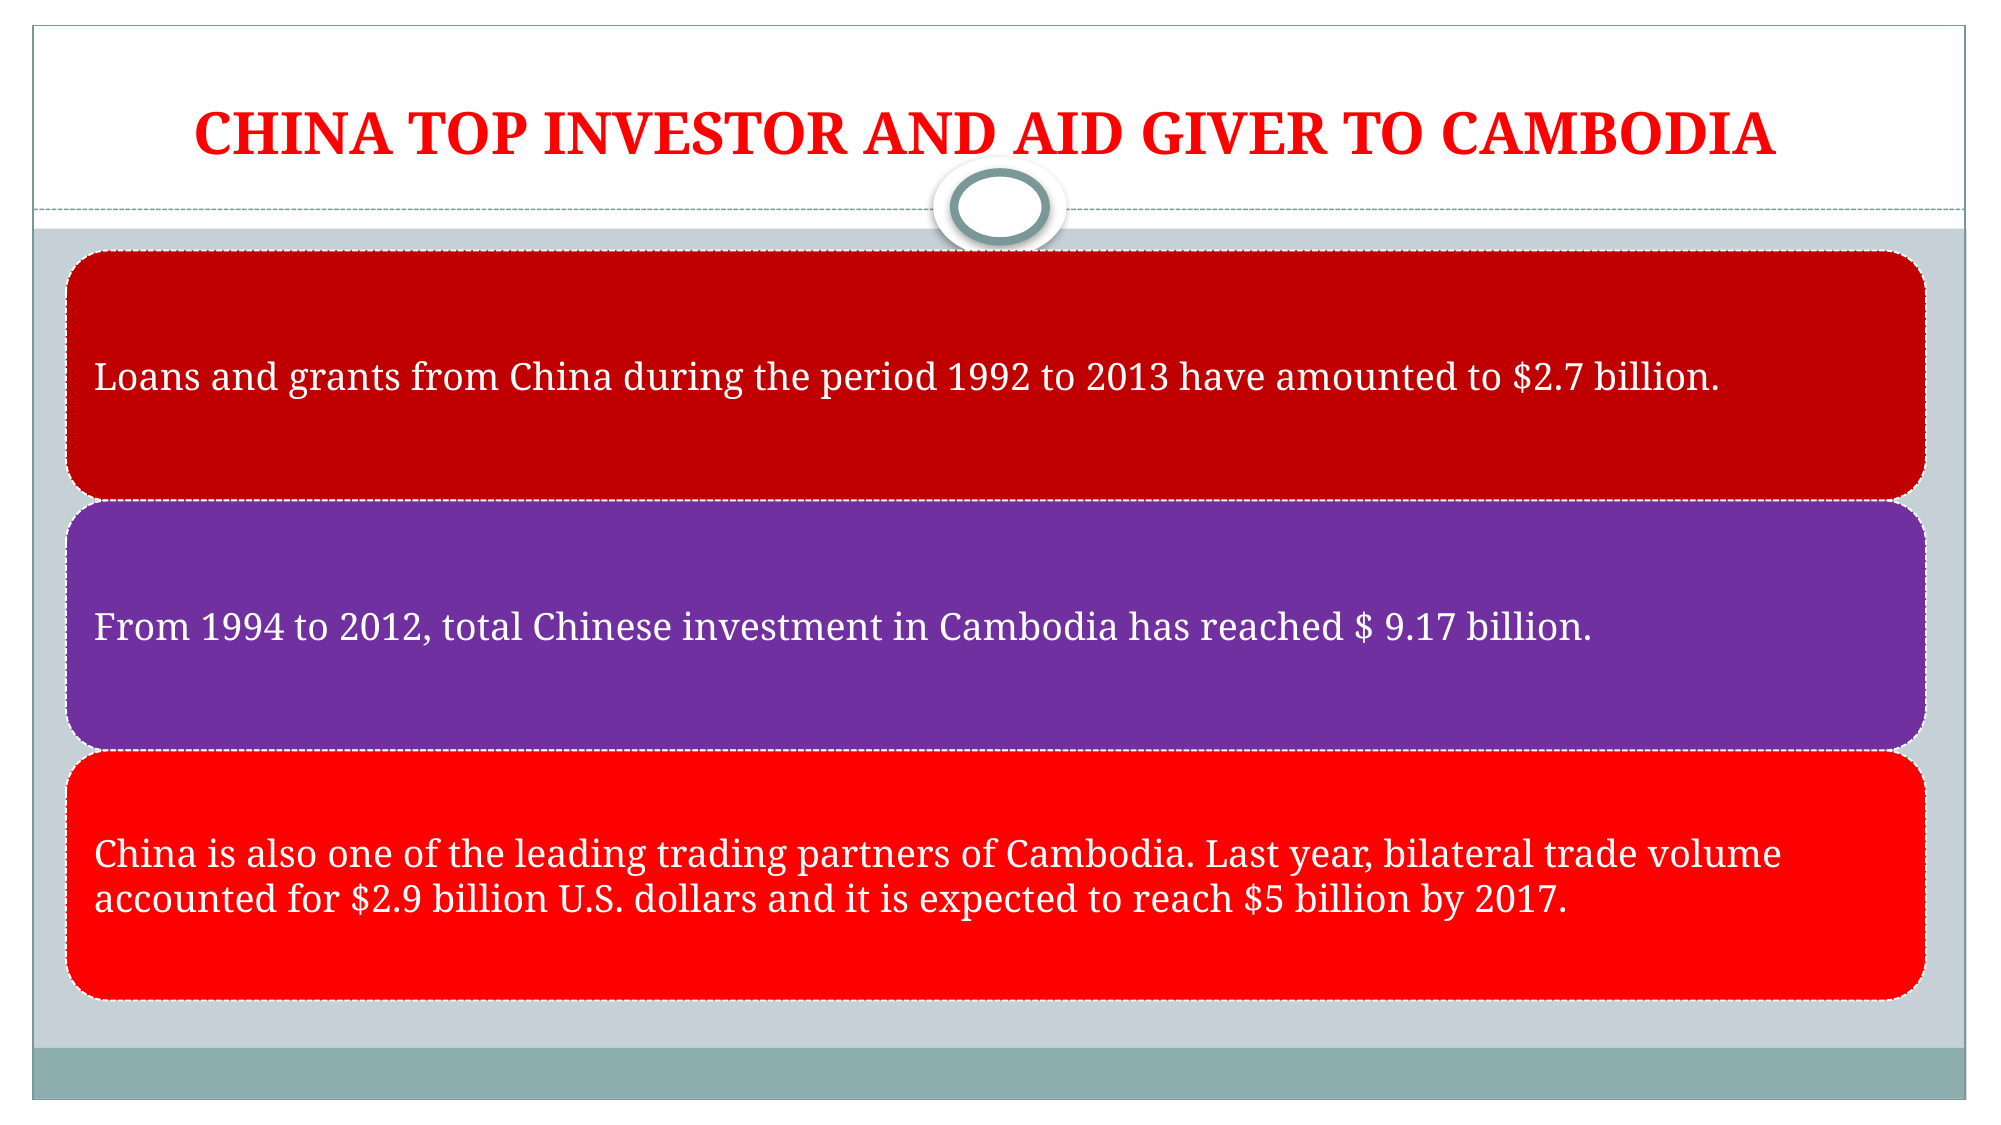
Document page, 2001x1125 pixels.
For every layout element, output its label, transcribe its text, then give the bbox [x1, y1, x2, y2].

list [65, 250, 1927, 1001]
title CHINA TOP INVESTOR AND AID GIVER TO CAMBODIA [59, 49, 1926, 174]
